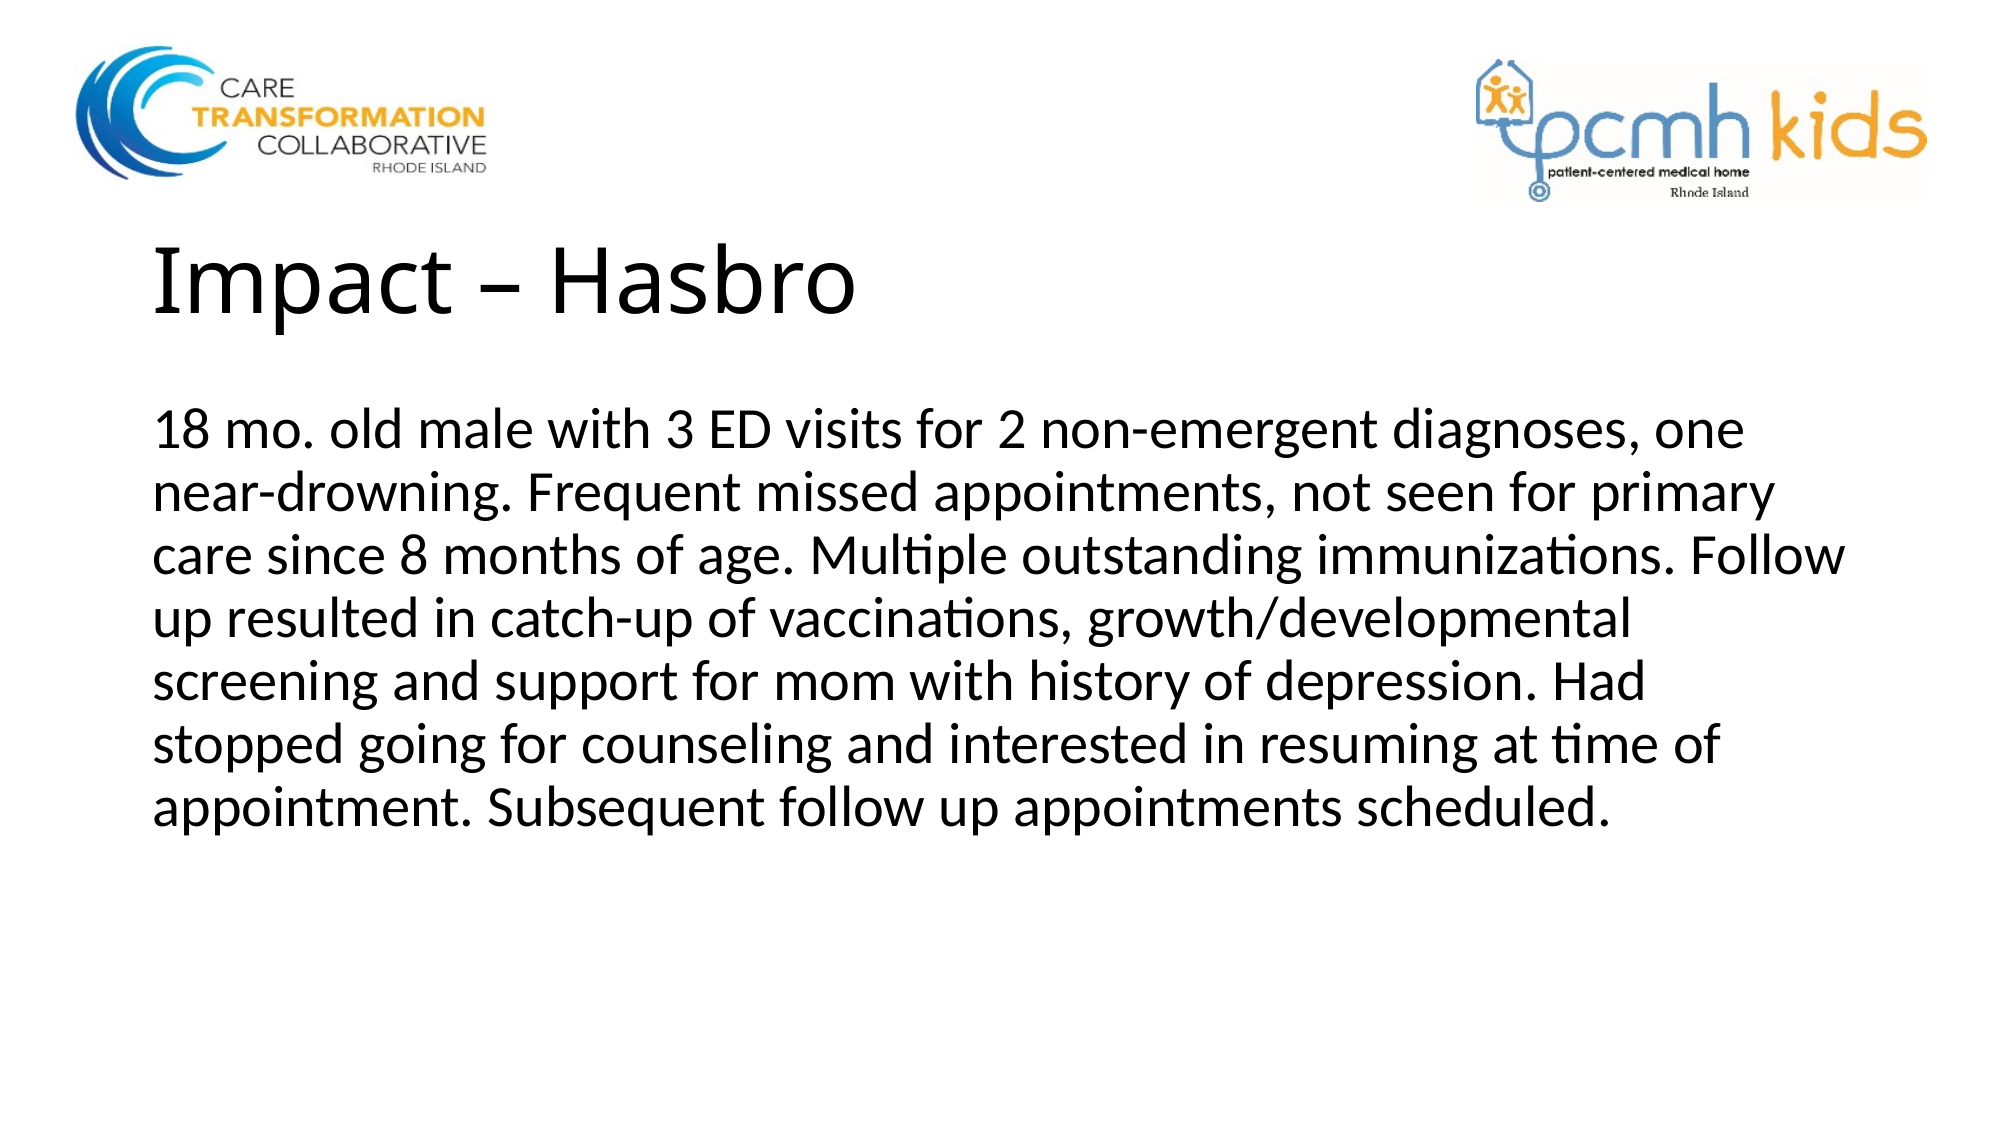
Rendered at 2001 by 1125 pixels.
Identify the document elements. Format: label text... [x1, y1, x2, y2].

picture [73, 43, 492, 185]
title Impact – Hasbro [137, 190, 1863, 378]
picture [1476, 59, 1927, 202]
list 18 mo. old male with 3 ED visits for 2 non-emergent diagnoses, one near-drowning. Frequent missed appointments, not seen for primary care since 8 months of age. Multiple outstanding immunizations. Follow up resulted in catch-up of vaccinations, growth/developmental screening and support for mom with history of depression. Had stopped going for counseling and interested in resuming at time of appointment. Subsequent follow up appointments scheduled. [137, 391, 1863, 1014]
